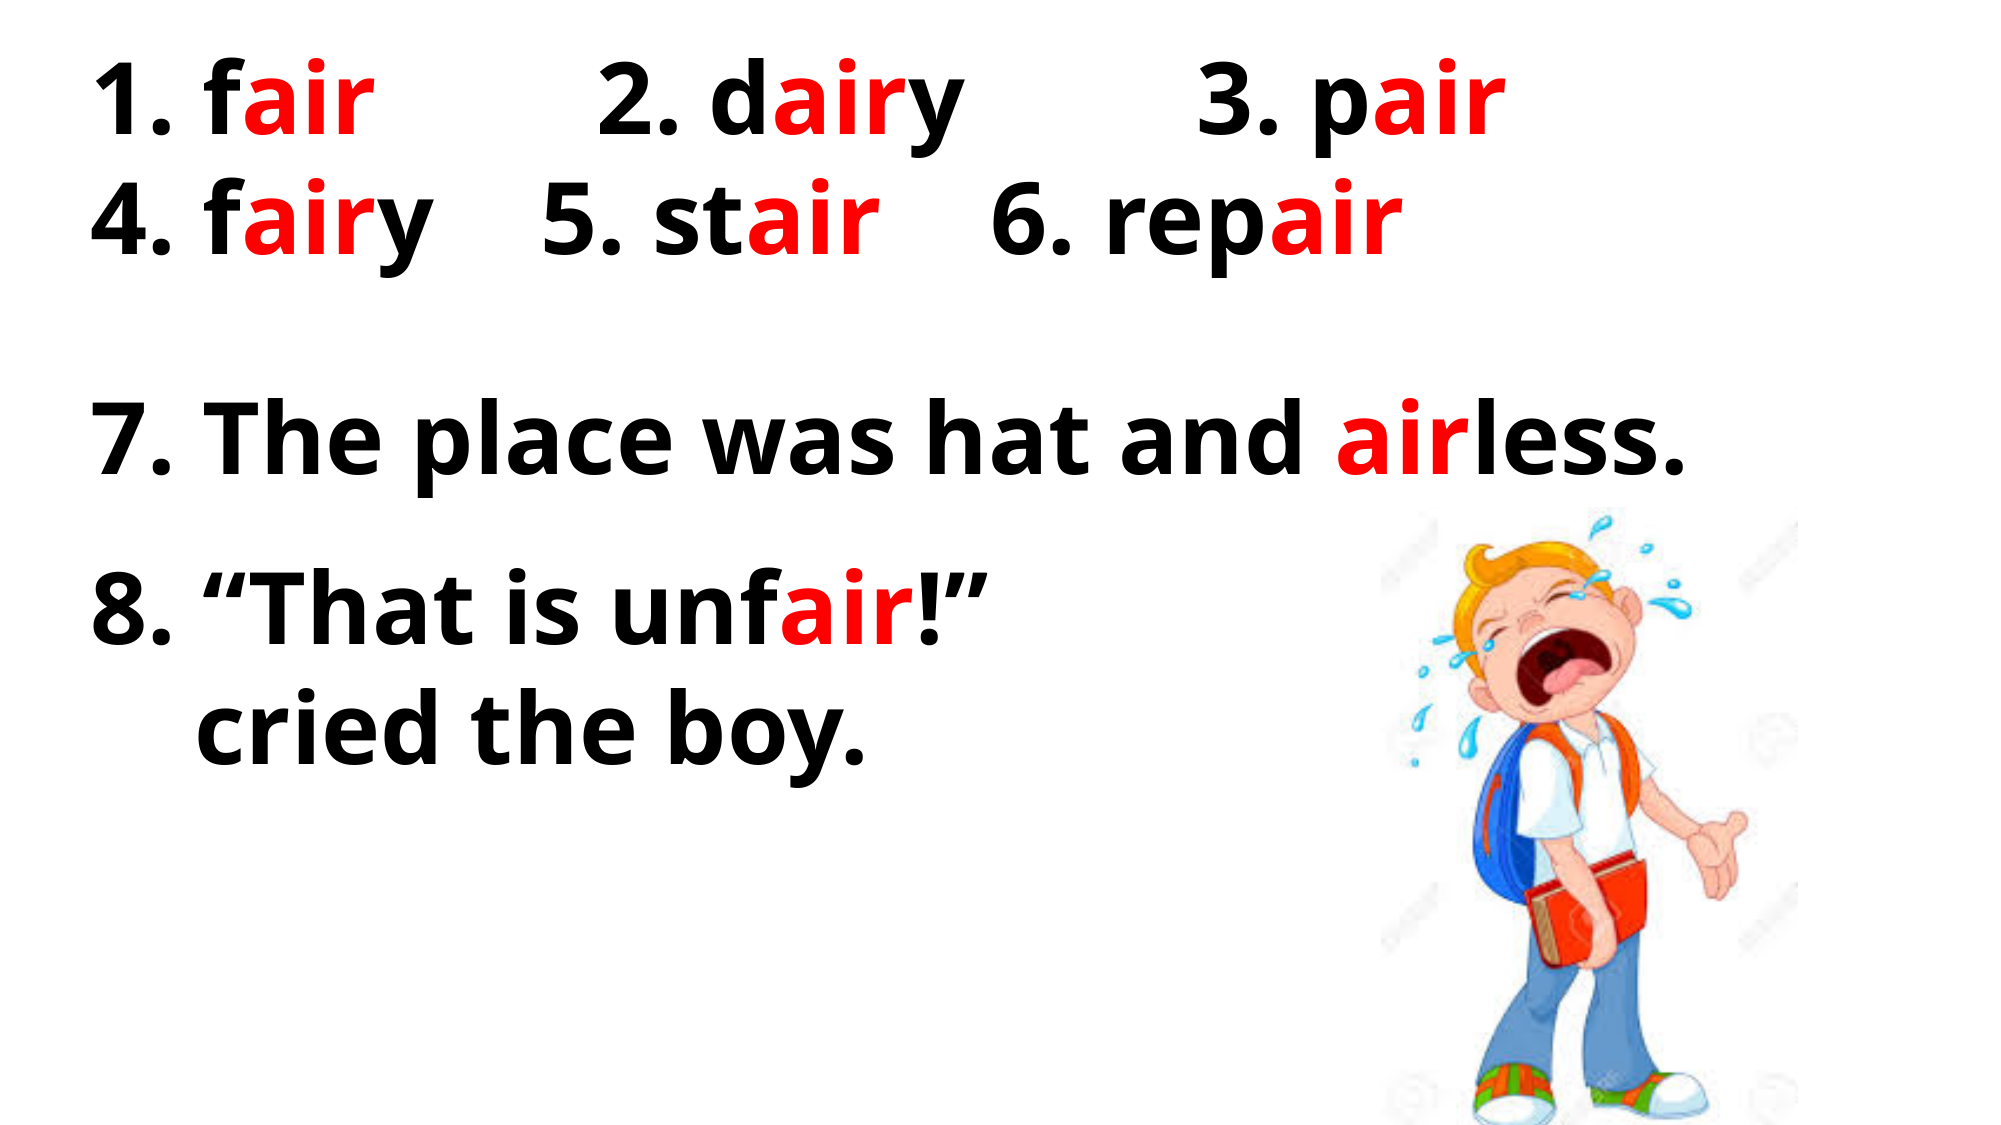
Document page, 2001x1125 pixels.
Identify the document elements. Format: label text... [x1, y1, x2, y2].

picture [1363, 507, 1798, 1125]
text_box fair 2. dairy 3. pair 4. fairy 5. stair 6. repair 7. The place was hat and airless. 8. “That is unfair!” cried the boy. [75, 27, 1958, 792]
